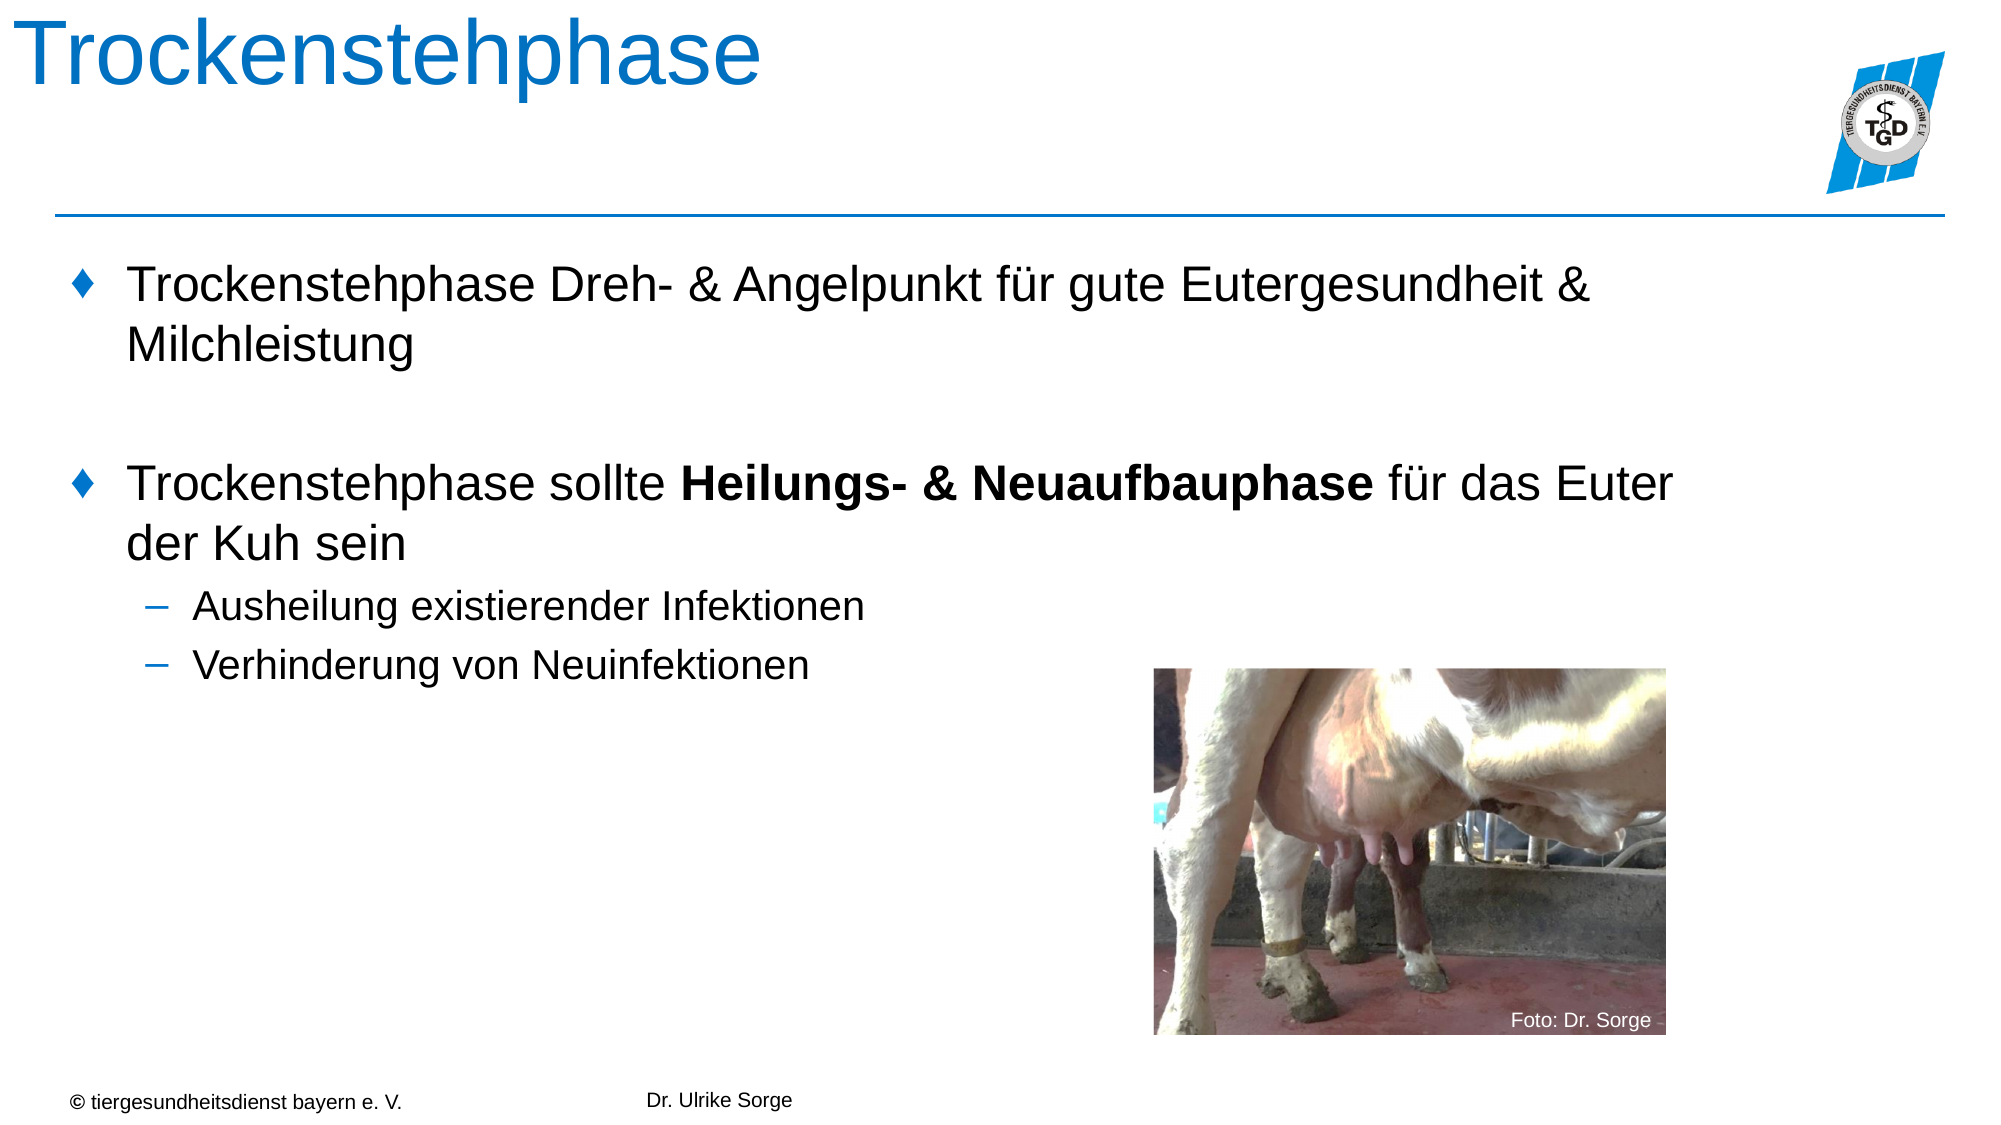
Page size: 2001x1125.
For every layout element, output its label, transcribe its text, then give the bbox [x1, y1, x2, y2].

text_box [1153, 668, 1666, 1036]
picture [1826, 51, 1945, 194]
list Trockenstehphase Dreh- & Angelpunkt für gute Eutergesundheit & Milchleistung Trockenstehphase sollte Heilungs- & Neuaufbauphase für das Euter der Kuh sein Ausheilung existierender Infektionen Verhinderung von Neuinfektionen [55, 243, 1733, 1059]
